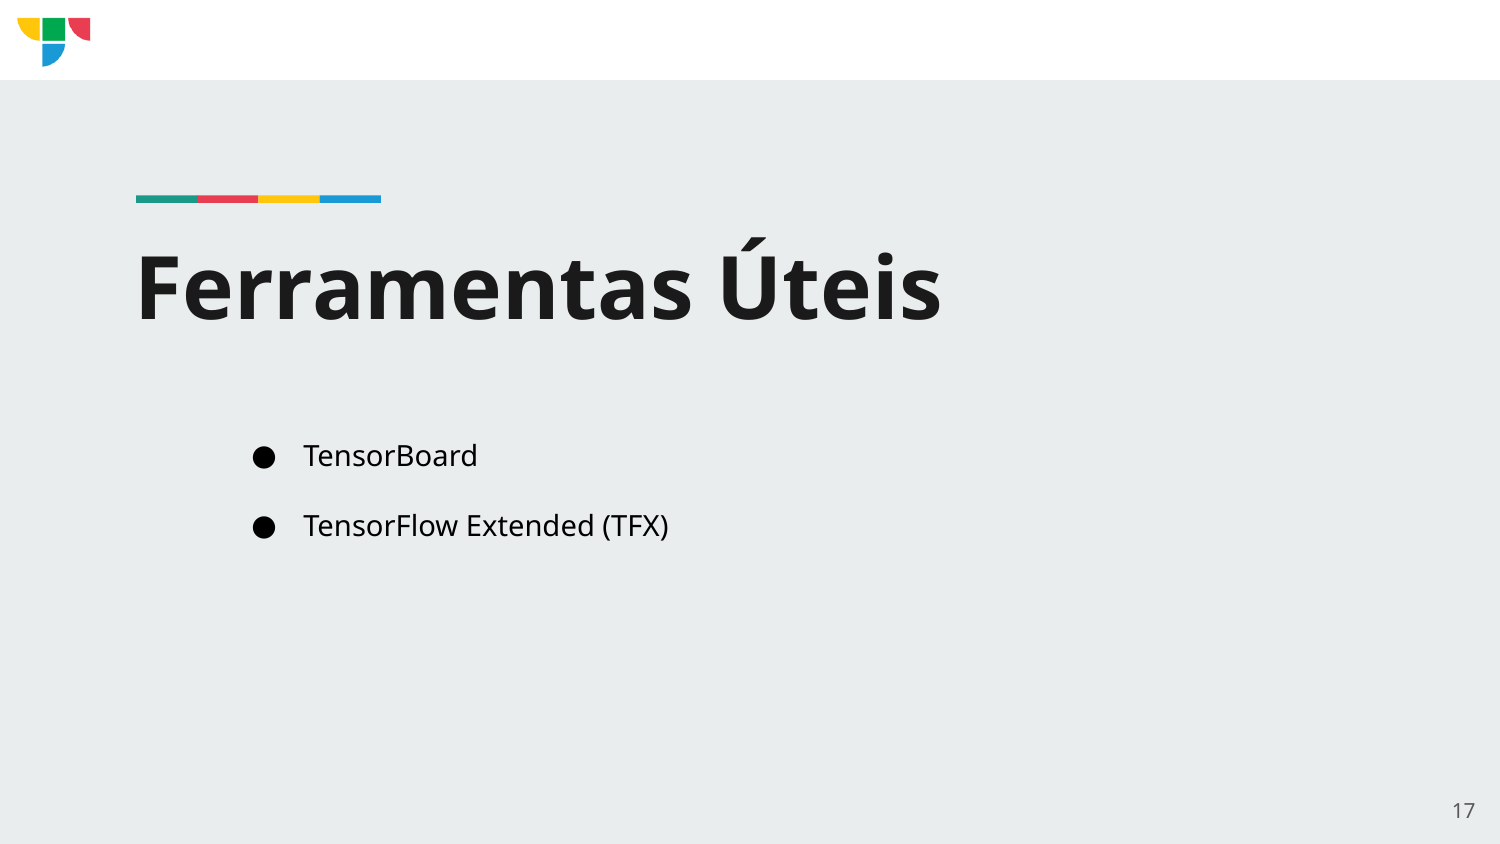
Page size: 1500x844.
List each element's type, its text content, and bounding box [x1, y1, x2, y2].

text_box TensorBoard TensorFlow Extended (TFX) [213, 421, 920, 666]
picture [6, 3, 101, 81]
slide_number ‹#› [1400, 779, 1491, 844]
title Ferramentas Úteis [119, 216, 1381, 490]
